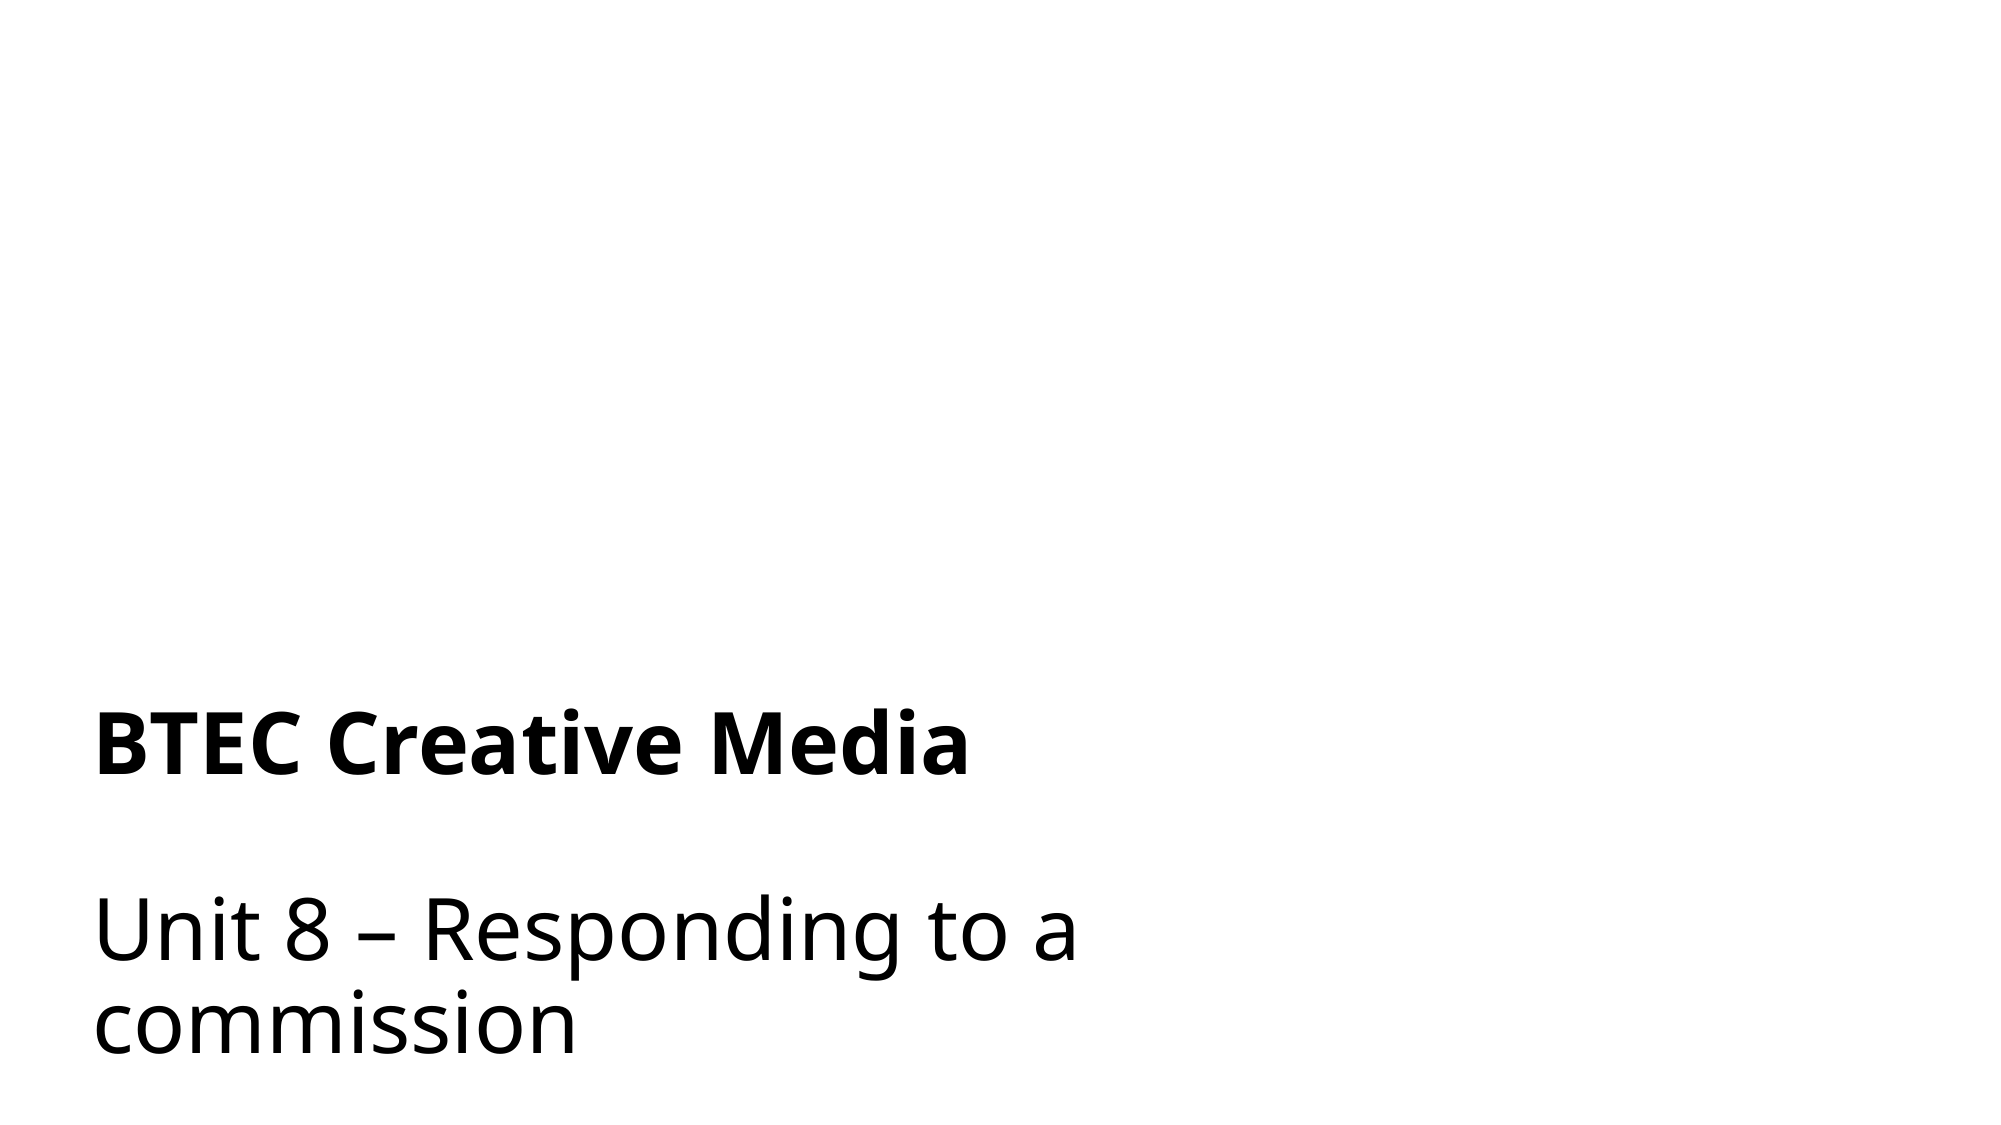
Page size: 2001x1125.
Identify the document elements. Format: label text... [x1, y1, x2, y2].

title BTEC Creative Media Unit 8 – Responding to a commission [77, 688, 1578, 1080]
